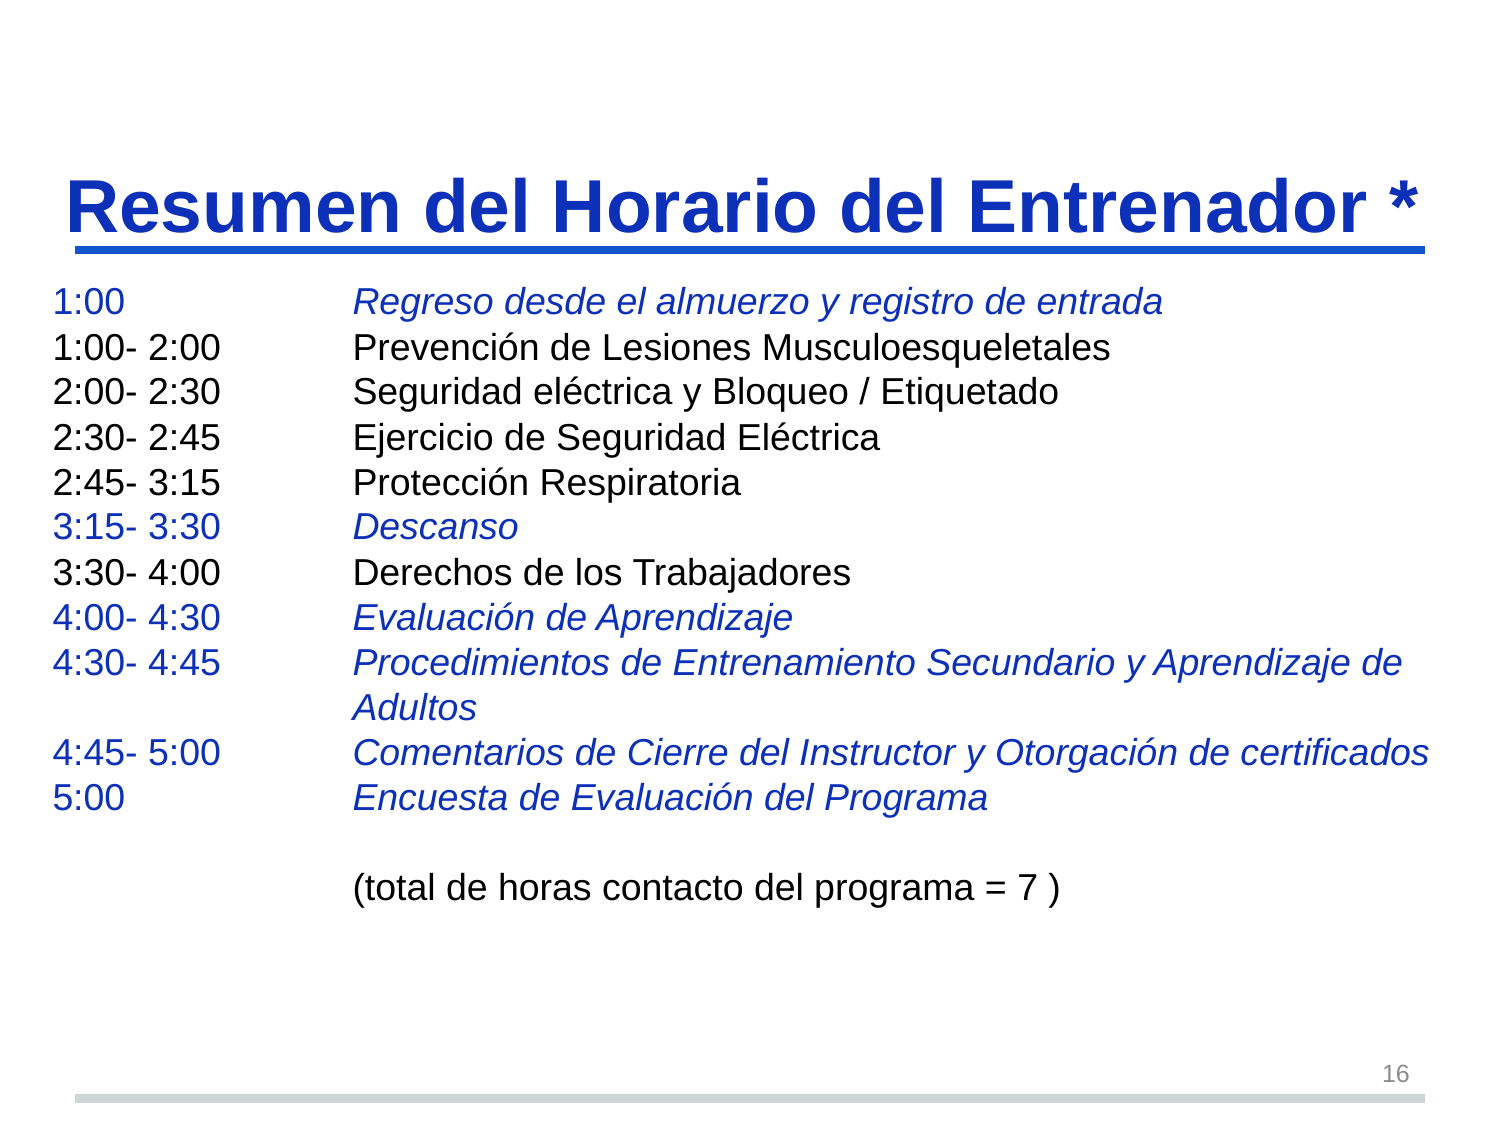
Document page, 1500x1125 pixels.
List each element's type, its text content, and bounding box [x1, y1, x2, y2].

title Resumen del Horario del Entrenador * [50, 74, 1450, 262]
list 1:00 Regreso desde el almuerzo y registro de entrada 1:00- 2:00 Prevención de Lesiones Musculoesqueletales 2:00- 2:30 Seguridad eléctrica y Bloqueo / Etiquetado 2:30- 2:45 Ejercicio de Seguridad Eléctrica 2:45- 3:15 Protección Respiratoria 3:15- 3:30 Descanso 3:30- 4:00 Derechos de los Trabajadores 4:00- 4:30 Evaluación de Aprendizaje 4:30- 4:45 Procedimientos de Entrenamiento Secundario y Aprendizaje de Adultos 4:45- 5:00 Comentarios de Cierre del Instructor y Otorgación de certificados 5:00 Encuesta de Evaluación del Programa (total de horas contacto del programa = 7 ) [37, 262, 1463, 1078]
slide_number 16 [1074, 1042, 1425, 1103]
